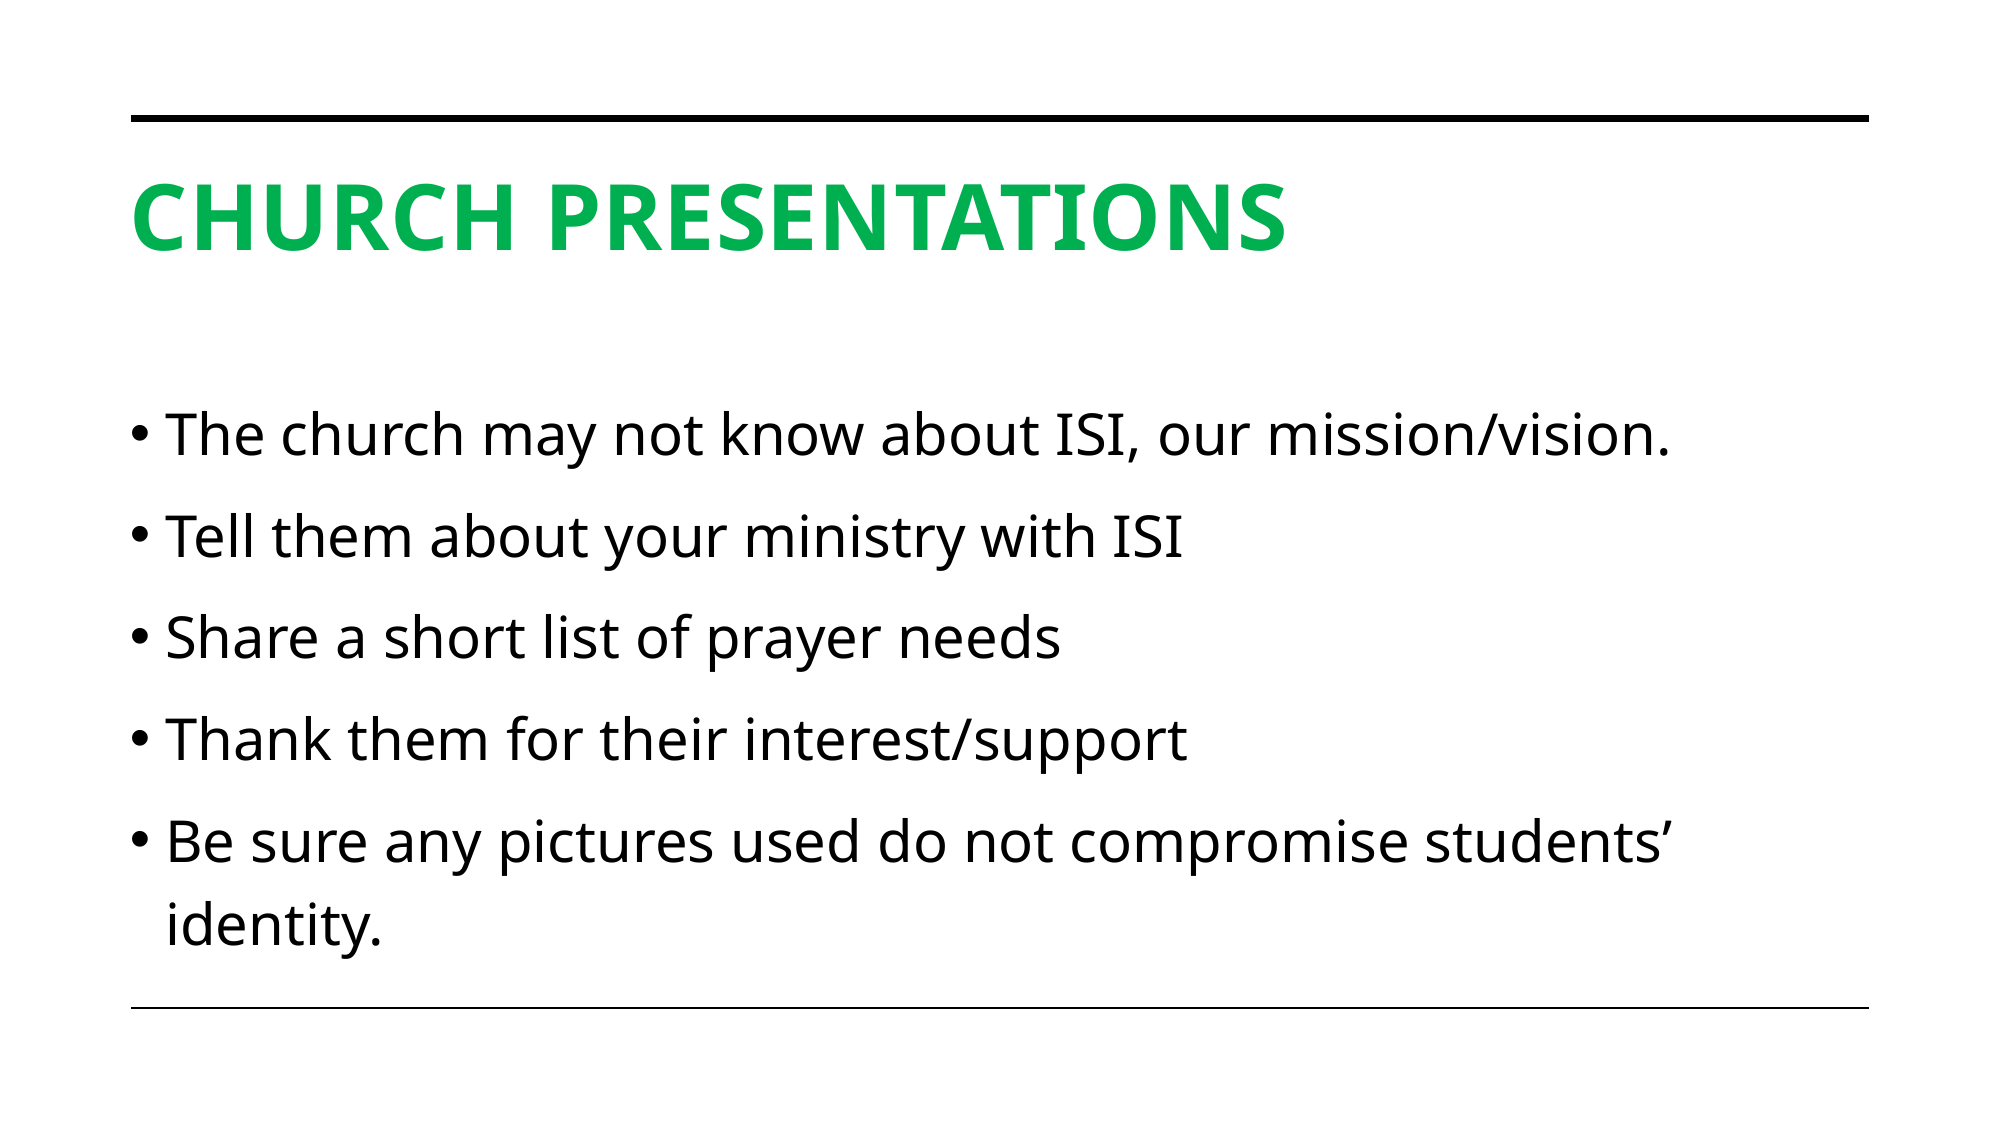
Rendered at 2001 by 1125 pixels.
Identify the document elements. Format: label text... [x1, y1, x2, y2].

title Church presentations [114, 151, 1869, 376]
list The church may not know about ISI, our mission/vision. Tell them about your ministry with ISI Share a short list of prayer needs Thank them for their interest/support Be sure any pictures used do not compromise students’ identity. [114, 376, 1869, 973]
